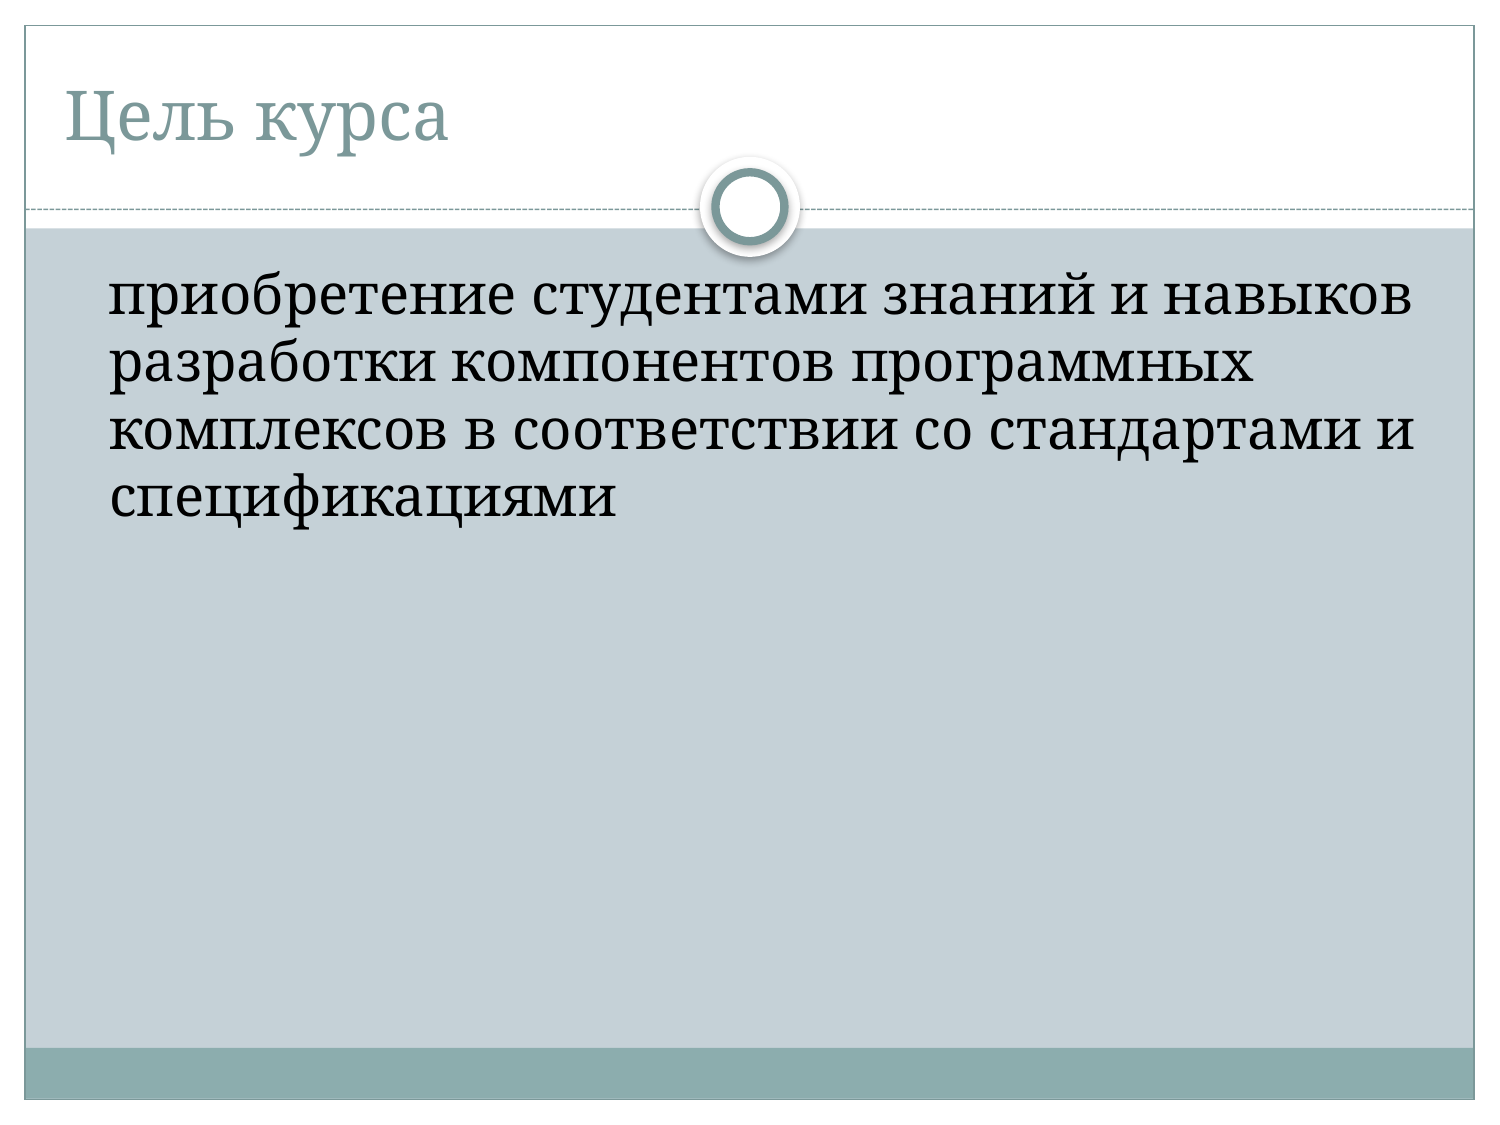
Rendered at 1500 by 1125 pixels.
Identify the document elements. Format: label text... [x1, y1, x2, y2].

list приобретение студентами знаний и навыков разработки компонентов программных комплексов в соответствии со стандартами и спецификациями [49, 250, 1445, 1001]
title Цель курса [49, 37, 1450, 162]
